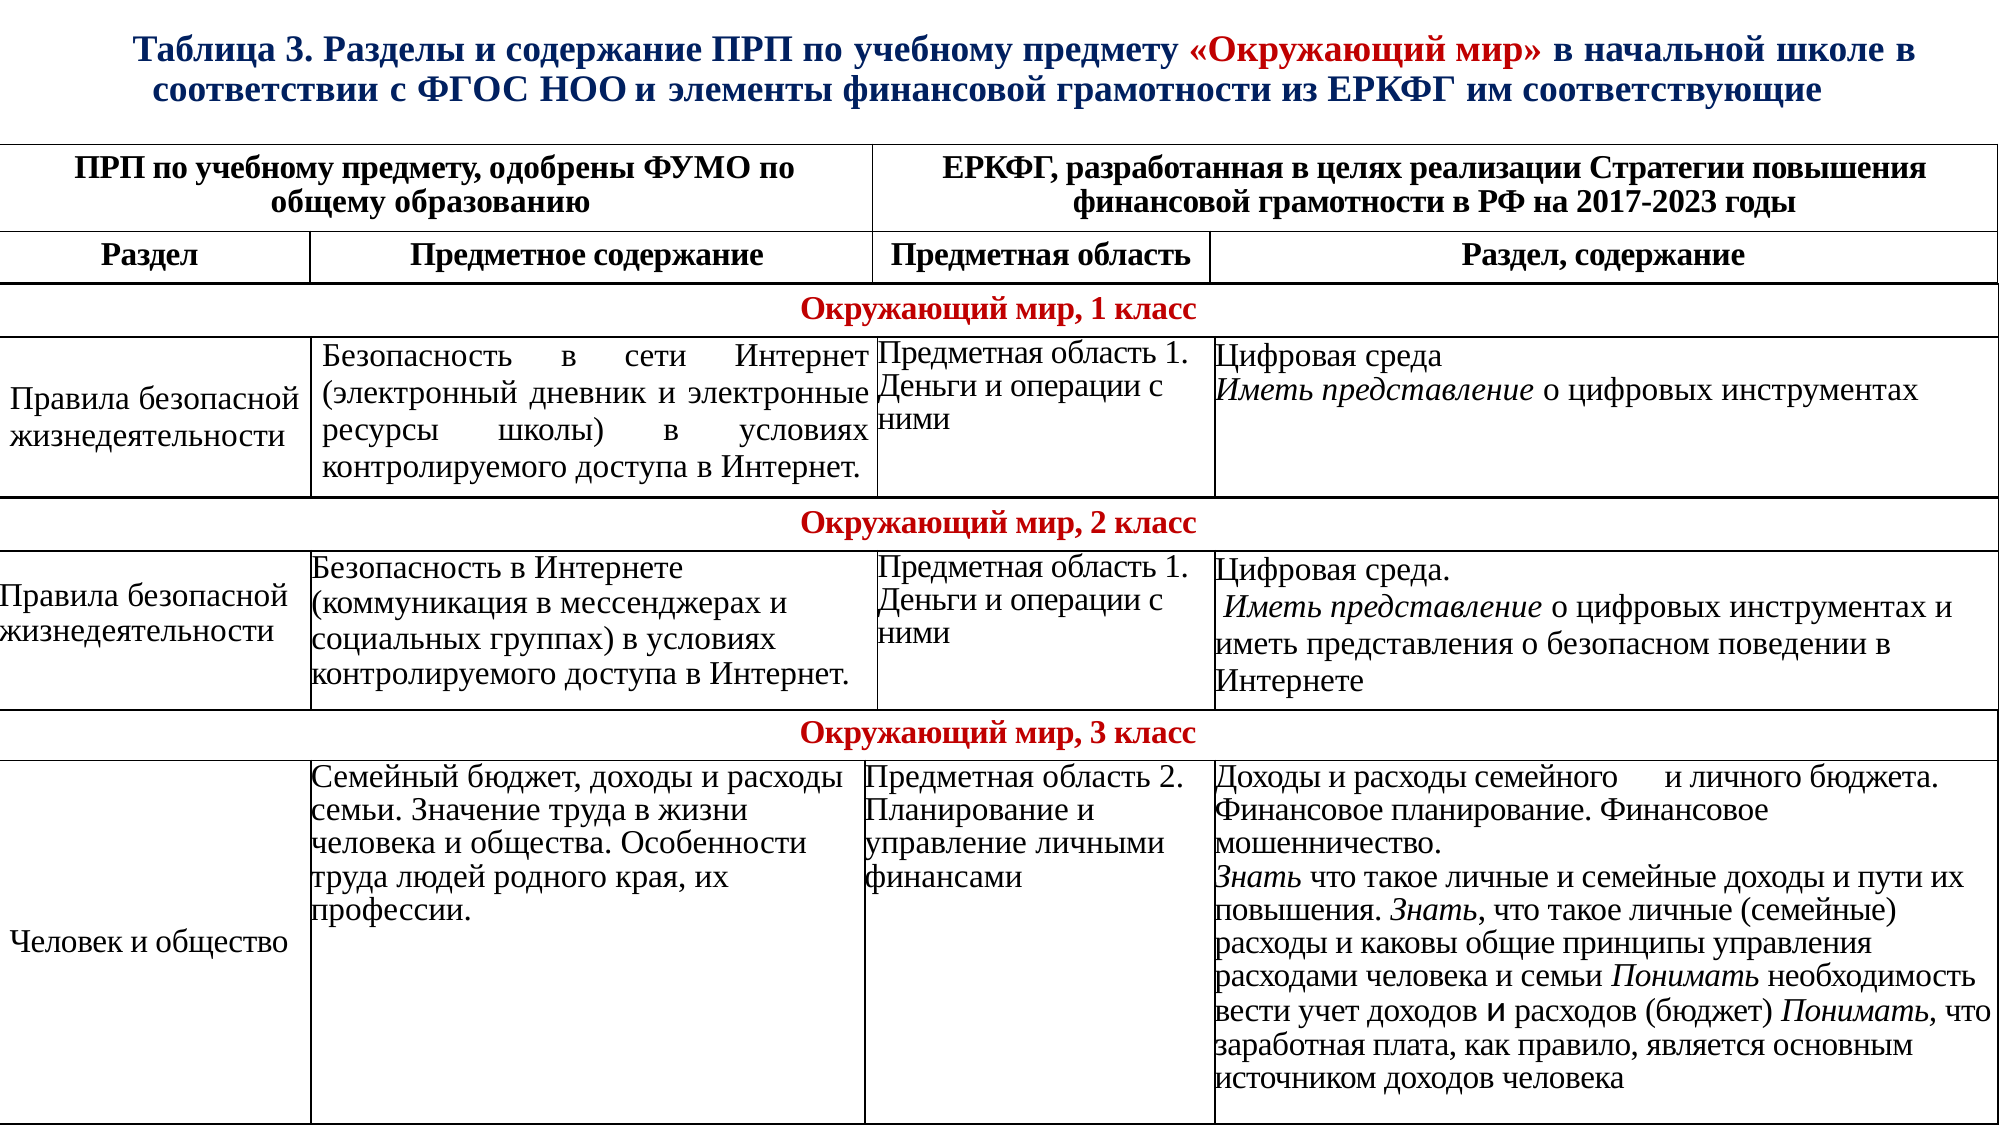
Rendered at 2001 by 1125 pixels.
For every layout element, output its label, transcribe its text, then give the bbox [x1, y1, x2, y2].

text_box Таблица 3. Разделы и содержание ПРП по учебному предмету «Окружающий мир» в начальной школе в соответствии с ФГОС НОО и элементы финансовой грамотности из ЕРКФГ им соответствующие [0, 21, 2000, 118]
table_cell Человек и общество [0, 761, 310, 1123]
table_header Окружающий мир, 3 класс [0, 711, 1997, 760]
table_cell Доходы и расходы семейного и личного бюджета. Финансовое планирование. Финансовое мошенничество. Знать что такое личные и семейные доходы и пути их повышения. Знать, что такое личные (семейные) расходы и каковы общие принципы управления расходами человека и семьи Понимать необходимость вести учет доходов и расходов (бюджет) Понимать, что заработная плата, как правило, является основным источником доходов человека [1216, 761, 1997, 1123]
table_cell Предметная область 1. Деньги и операции с ними [878, 338, 1214, 496]
table_cell Безопасность в сети Интернет (электронный дневник и электронные ресурсы школы) в условиях контролируемого доступа в Интернет. [312, 338, 877, 496]
table_header Окружающий мир, 2 класс [0, 499, 1998, 550]
table_cell Раздел [0, 232, 309, 282]
table_cell Правила безопасной жизнедеятельности [0, 552, 310, 710]
table_cell Предметная область 2. Планирование и управление личными финансами [866, 761, 1214, 1123]
table_cell Цифровая среда Иметь представление о цифровых инструментах [1216, 338, 1998, 496]
table_header ПРП по учебному предмету, одобрены ФУМО по общему образованию [0, 145, 872, 231]
table_cell Раздел, содержание [1211, 232, 1997, 282]
table_cell Предметная область 1. Деньги и операции с ними [878, 552, 1214, 710]
table_header ЕРКФГ, разработанная в целях реализации Стратегии повышения финансовой грамотности в РФ на 2017-2023 годы [873, 145, 1997, 231]
table_cell Предметная область [873, 232, 1209, 282]
table_cell Правила безопасной жизнедеятельности [0, 338, 310, 496]
table_header Окружающий мир, 1 класс [0, 285, 1998, 336]
table_cell Цифровая среда. Иметь представление о цифровых инструментах и иметь представления о безопасном поведении в Интернете [1216, 552, 1998, 710]
table_cell Безопасность в Интернете (коммуникация в мессенджерах и социальных группах) в условиях контролируемого доступа в Интернет. [312, 552, 877, 710]
table_cell Предметное содержание [311, 232, 872, 282]
table_cell Семейный бюджет, доходы и расходы семьи. Значение труда в жизни человека и общества. Особенности труда людей родного края, их профессии. [312, 761, 864, 1123]
